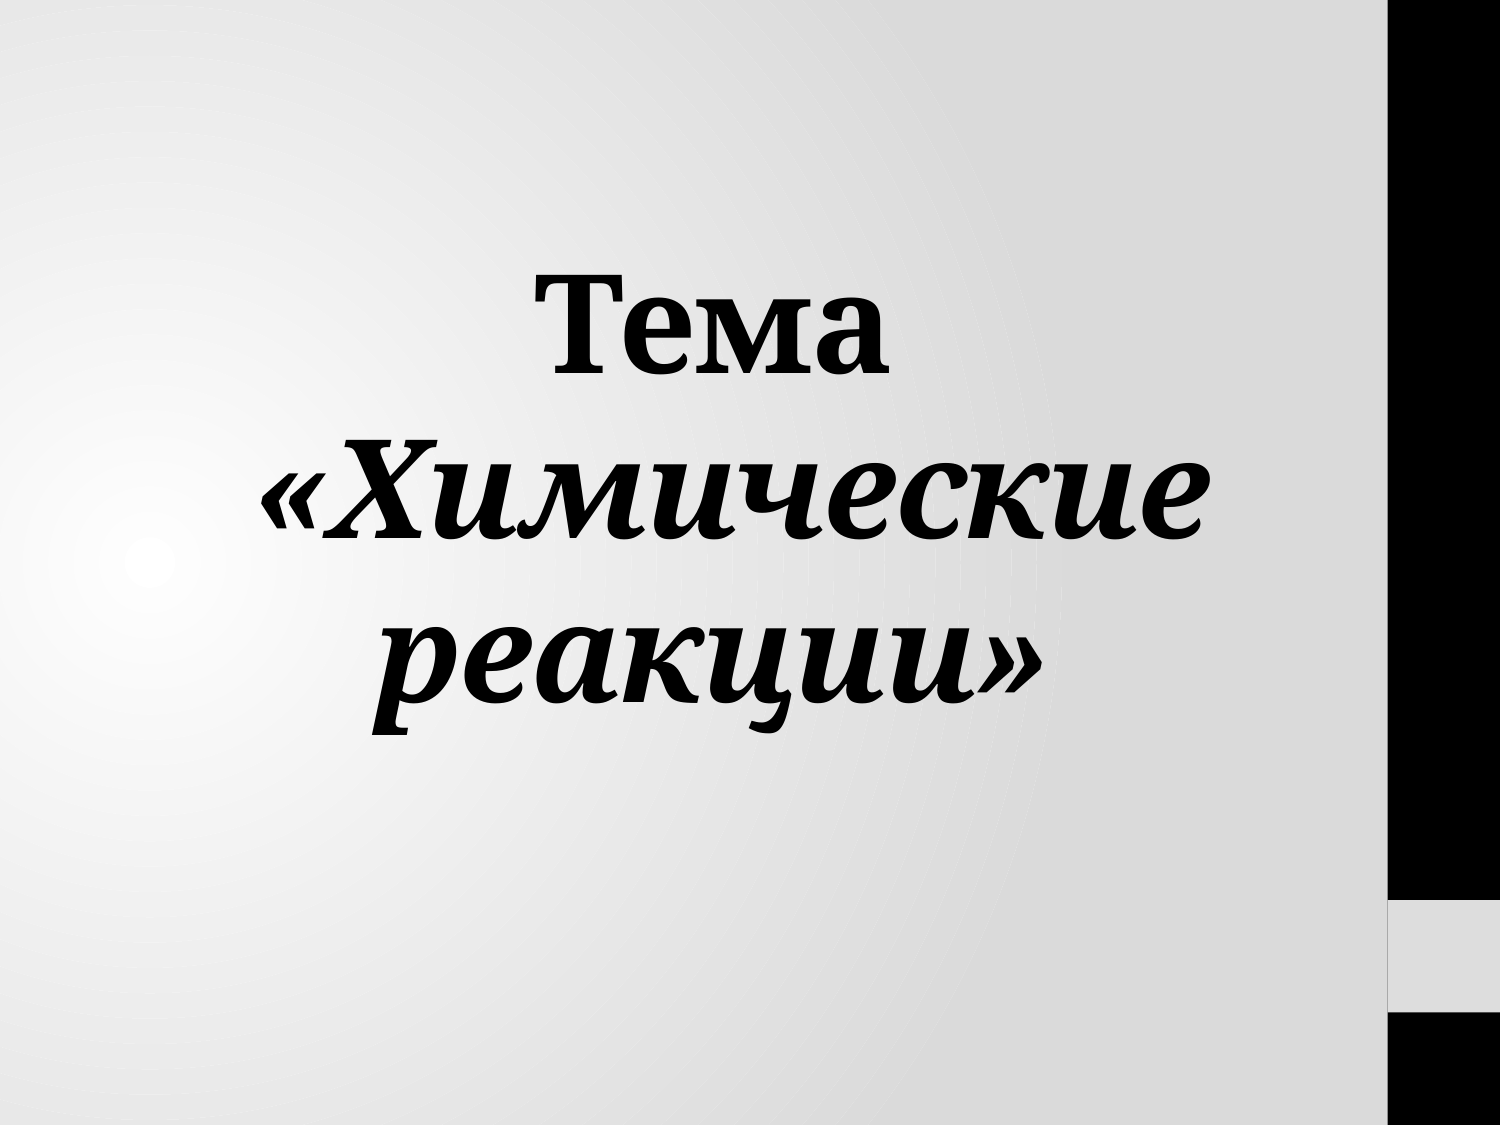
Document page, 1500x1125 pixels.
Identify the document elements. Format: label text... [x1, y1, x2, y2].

title Тема «Химические реакции» [112, 101, 1350, 738]
